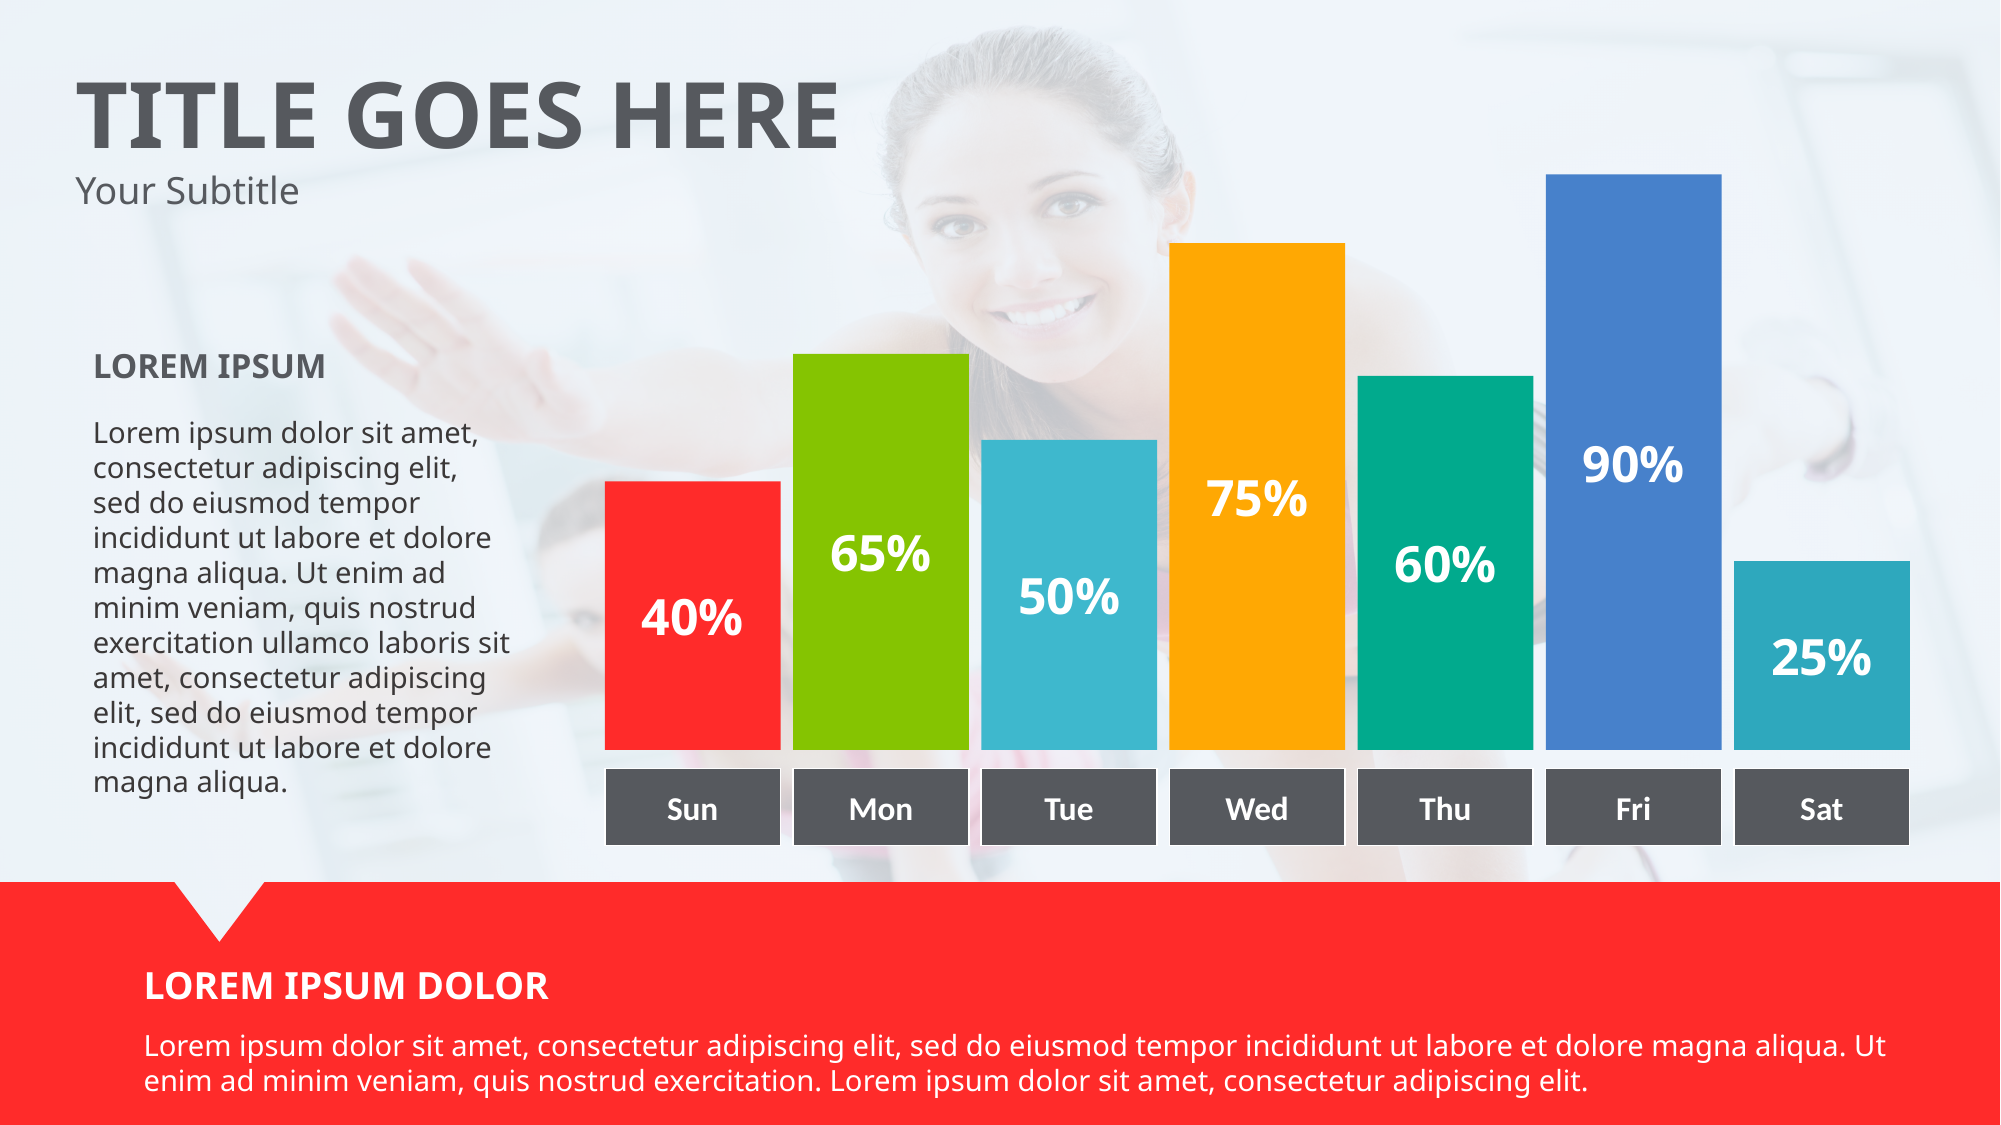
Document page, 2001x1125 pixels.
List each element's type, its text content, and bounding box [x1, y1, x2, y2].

text_box Tue [981, 768, 1157, 846]
text_box 40% [604, 481, 781, 750]
text_box 90% [1545, 174, 1722, 750]
text_box Sat [1733, 768, 1910, 846]
text_box [0, 881, 2000, 1125]
text_box 50% [981, 439, 1158, 750]
text_box Fri [1545, 768, 1722, 846]
text_box TITLE GOES HERE Your Subtitle [60, 49, 1036, 220]
text_box 60% [1357, 375, 1534, 750]
text_box 75% [1169, 243, 1346, 750]
text_box LOREM IPSUM Lorem ipsum dolor sit amet, consectetur adipiscing elit, sed do eiusmod tempor incididunt ut labore et dolore magna aliqua. Ut enim ad minim veniam, quis nostrud exercitation ullamco laboris sit amet, consectetur adipiscing elit, sed do eiusmod tempor incididunt ut labore et dolore magna aliqua. [78, 337, 529, 807]
text_box Wed [1169, 768, 1346, 846]
text_box 25% [1734, 561, 1910, 750]
text_box LOREM IPSUM DOLOR Lorem ipsum dolor sit amet, consectetur adipiscing elit, sed do eiusmod tempor incididunt ut labore et dolore magna aliqua. Ut enim ad minim veniam, quis nostrud exercitation. Lorem ipsum dolor sit amet, consectetur adipiscing elit. [128, 954, 1940, 1105]
text_box 65% [793, 353, 969, 750]
text_box Sun [604, 768, 781, 846]
text_box Mon [792, 768, 969, 846]
text_box Thu [1357, 768, 1534, 846]
